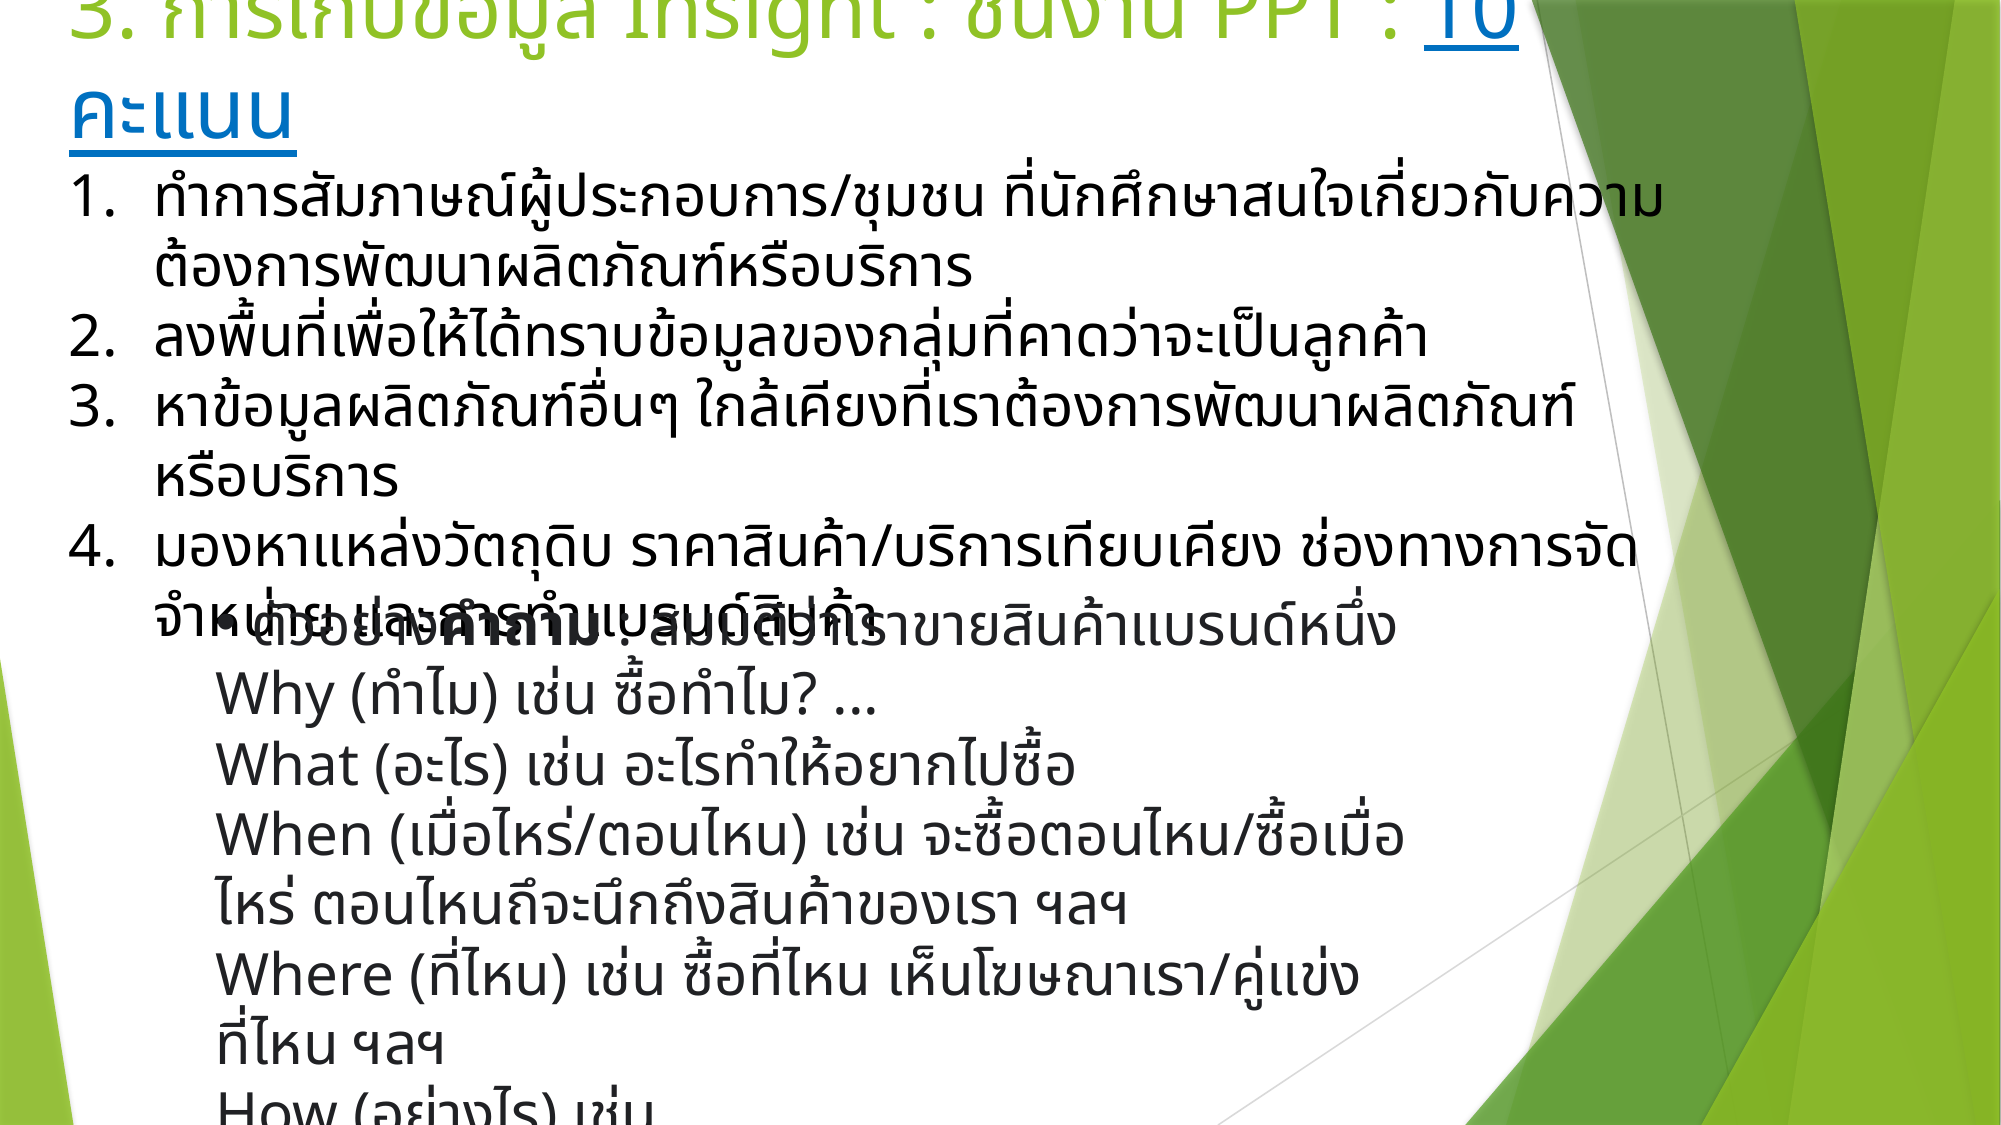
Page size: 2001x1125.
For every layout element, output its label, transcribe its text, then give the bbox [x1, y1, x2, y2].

text_box ทำการสัมภาษณ์ผู้ประกอบการ/ชุมชน ที่นักศึกษาสนใจเกี่ยวกับความต้องการพัฒนาผลิตภัณฑ์หรือบริการ ลงพื้นที่เพื่อให้ได้ทราบข้อมูลของกลุ่มที่คาดว่าจะเป็นลูกค้า หาข้อมูลผลิตภัณฑ์อื่นๆ ใกล้เคียงที่เราต้องการพัฒนาผลิตภัณฑ์หรือบริการ มองหาแหล่งวัตถุดิบ ราคาสินค้า/บริการเทียบเคียง ช่องทางการจัดจำหน่าย และการทำแบรนด์สินค้า [54, 150, 1682, 796]
title 3. การเก็บข้อมูล Insight : ชิ้นงาน PPT : 10 คะแนน [54, 0, 1779, 263]
text_box ตัวอย่างคำถาม : สมมติว่าเราขายสินค้าแบรนด์หนึ่ง Why (ทำไม) เช่น ซื้อทำไม? ... What (อะไร) เช่น อะไรทำให้อยากไปซื้อ When (เมื่อไหร่/ตอนไหน) เช่น จะซื้อตอนไหน/ซื้อเมื่อไหร่ ตอนไหนถึจะนึกถึงสินค้าของเรา ฯลฯ Where (ที่ไหน) เช่น ซื้อที่ไหน เห็นโฆษณาเรา/คู่แข่งที่ไหน ฯลฯ How (อย่างไร) เช่น [200, 579, 1500, 1125]
